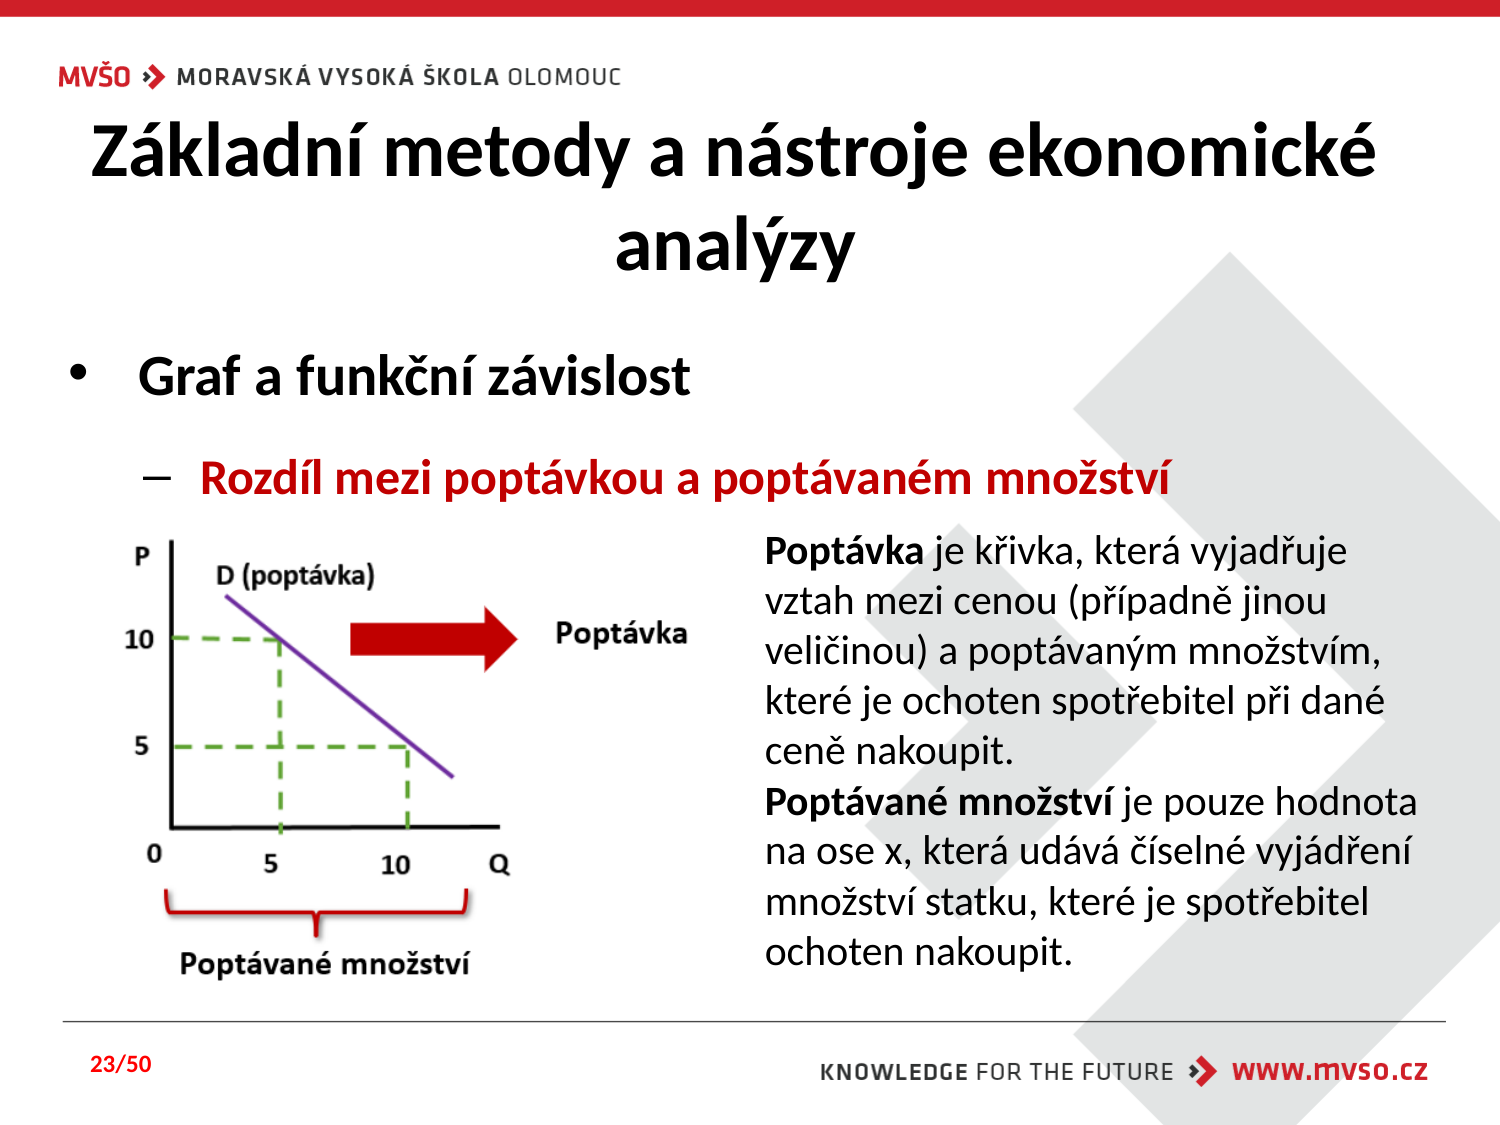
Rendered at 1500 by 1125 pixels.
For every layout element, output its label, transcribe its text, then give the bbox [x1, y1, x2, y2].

picture [0, 0, 1500, 1125]
list Graf a funkční závislost Rozdíl mezi poptávkou a poptávaném množství [34, 294, 1484, 1009]
text_box 23/50 [74, 1040, 213, 1085]
title Základní metody a nástroje ekonomické analýzy [75, 90, 1396, 294]
text_box Poptávka je křivka, která vyjadřuje vztah mezi cenou (případně jinou veličinou) a poptávaným množstvím, které je ochoten spotřebitel při dané ceně nakoupit. Poptávané množství je pouze hodnota na ose x, která udává číselné vyjádření množství statku, které je spotřebitel ochoten nakoupit. [750, 515, 1445, 1016]
